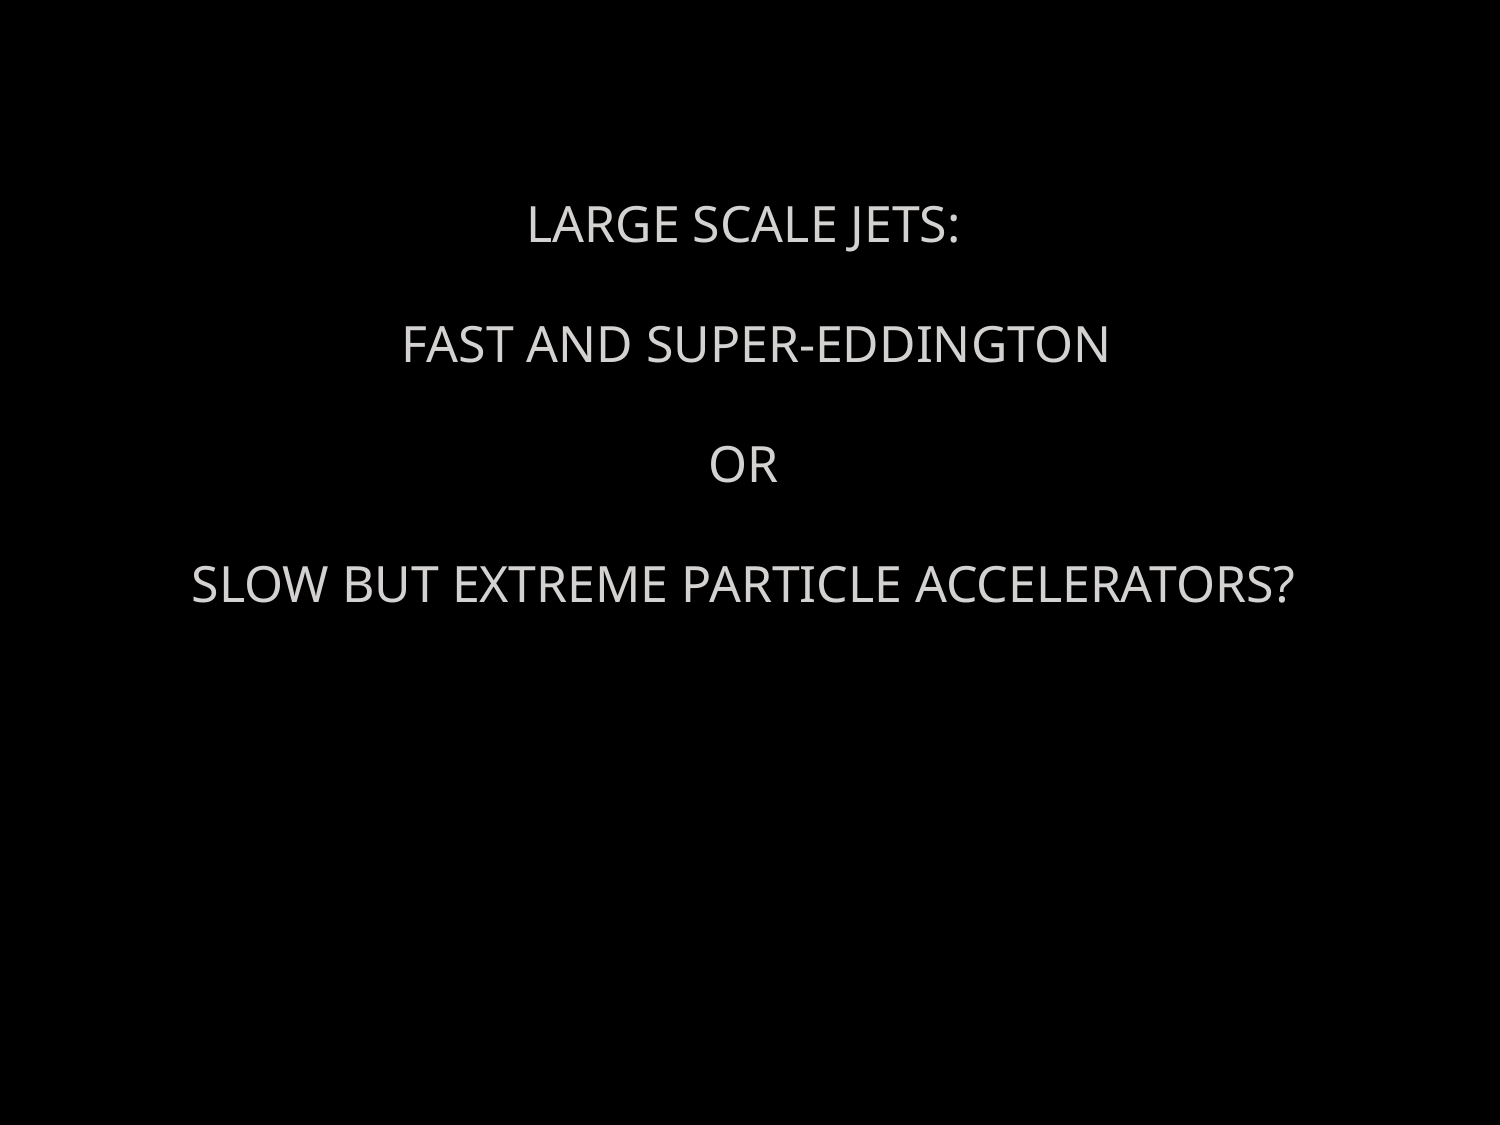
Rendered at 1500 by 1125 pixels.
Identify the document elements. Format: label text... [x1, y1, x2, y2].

title LARGE SCALE JETs: FAST and super-eddington oR Slow but extreme particle accelerators? [50, 237, 1438, 613]
